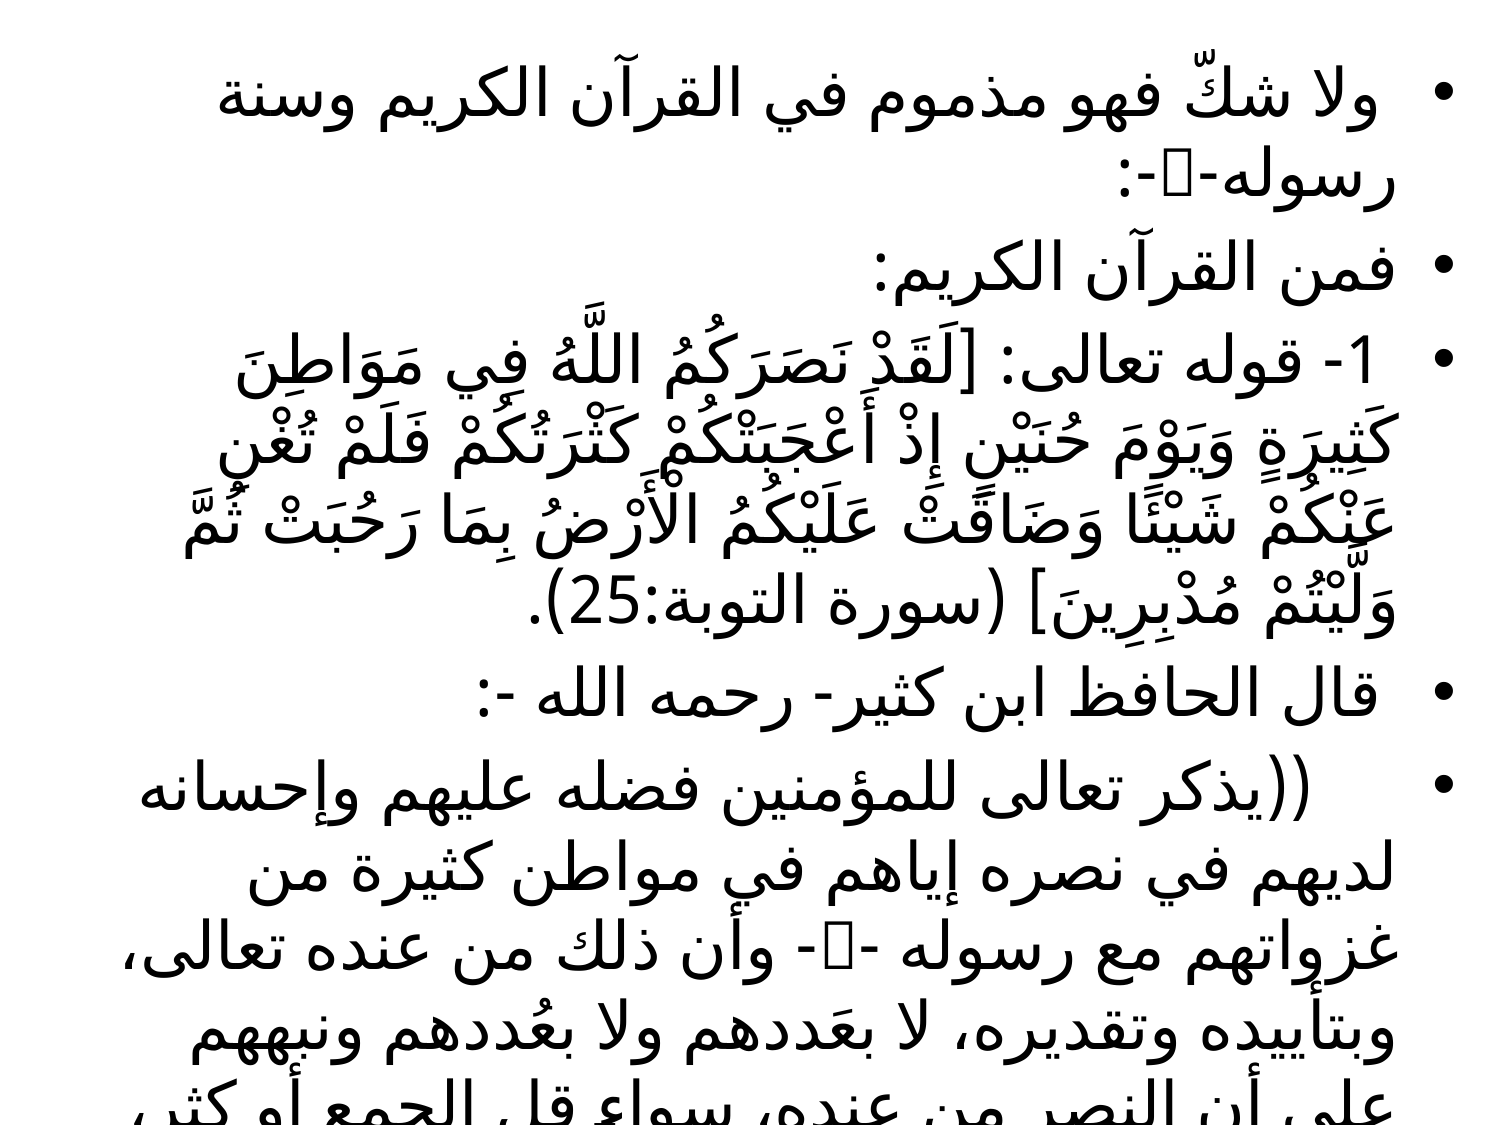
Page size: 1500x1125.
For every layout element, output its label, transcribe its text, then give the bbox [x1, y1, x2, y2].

list ولا شكّ فهو مذموم في القرآن الكريم وسنة رسوله--: فمن القرآن الكريم: 1- قوله تعالى: [لَقَدْ نَصَرَكُمُ اللَّهُ فِي مَوَاطِنَ كَثِيرَةٍ وَيَوْمَ حُنَيْنٍ إِذْ أَعْجَبَتْكُمْ كَثْرَتُكُمْ فَلَمْ تُغْنِ عَنْكُمْ شَيْئًا وَضَاقَتْ عَلَيْكُمُ الْأَرْضُ بِمَا رَحُبَتْ ثُمَّ وَلَّيْتُمْ مُدْبِرِينَ] (سورة التوبة:25). قال الحافظ ابن كثير- رحمه الله -: ((يذكر تعالى للمؤمنين فضله عليهم وإحسانه لديهم في نصره إياهم في مواطن كثيرة من غزواتهم مع رسوله -- وأن ذلك من عنده تعالى، وبتأييده وتقديره، لا بعَددهم ولا بعُددهم ونبههم على أن النصر من عنده، سواء قل الجمع أو كثر، فإن يوم حُنين أعجبتهم كثرتهم)) [75, 42, 1471, 1005]
